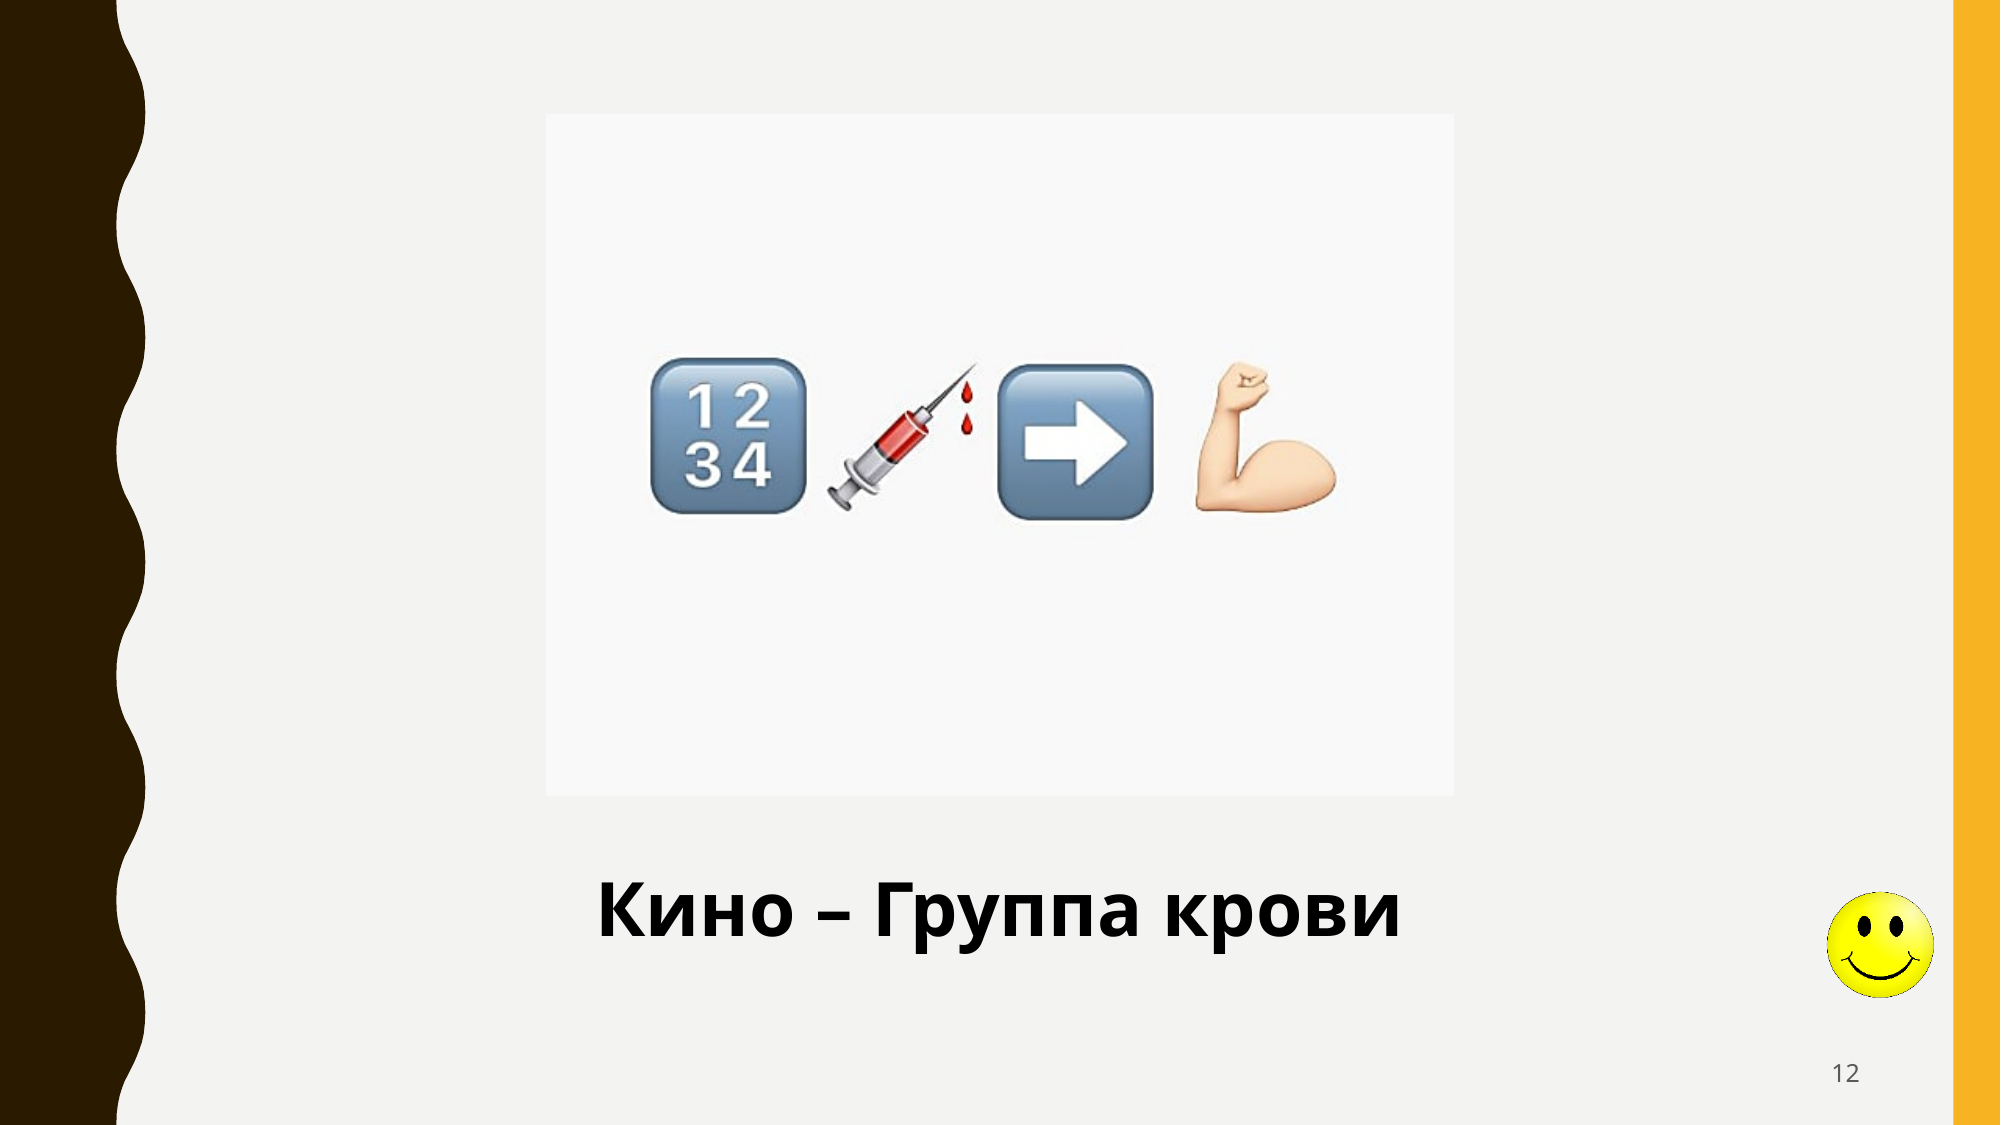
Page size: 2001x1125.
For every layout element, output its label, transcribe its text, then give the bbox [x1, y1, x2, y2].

slide_number 12 [1412, 1045, 1875, 1103]
picture [545, 114, 1454, 796]
text_box Кино – Группа крови [580, 853, 1420, 959]
picture [1824, 889, 1936, 1001]
